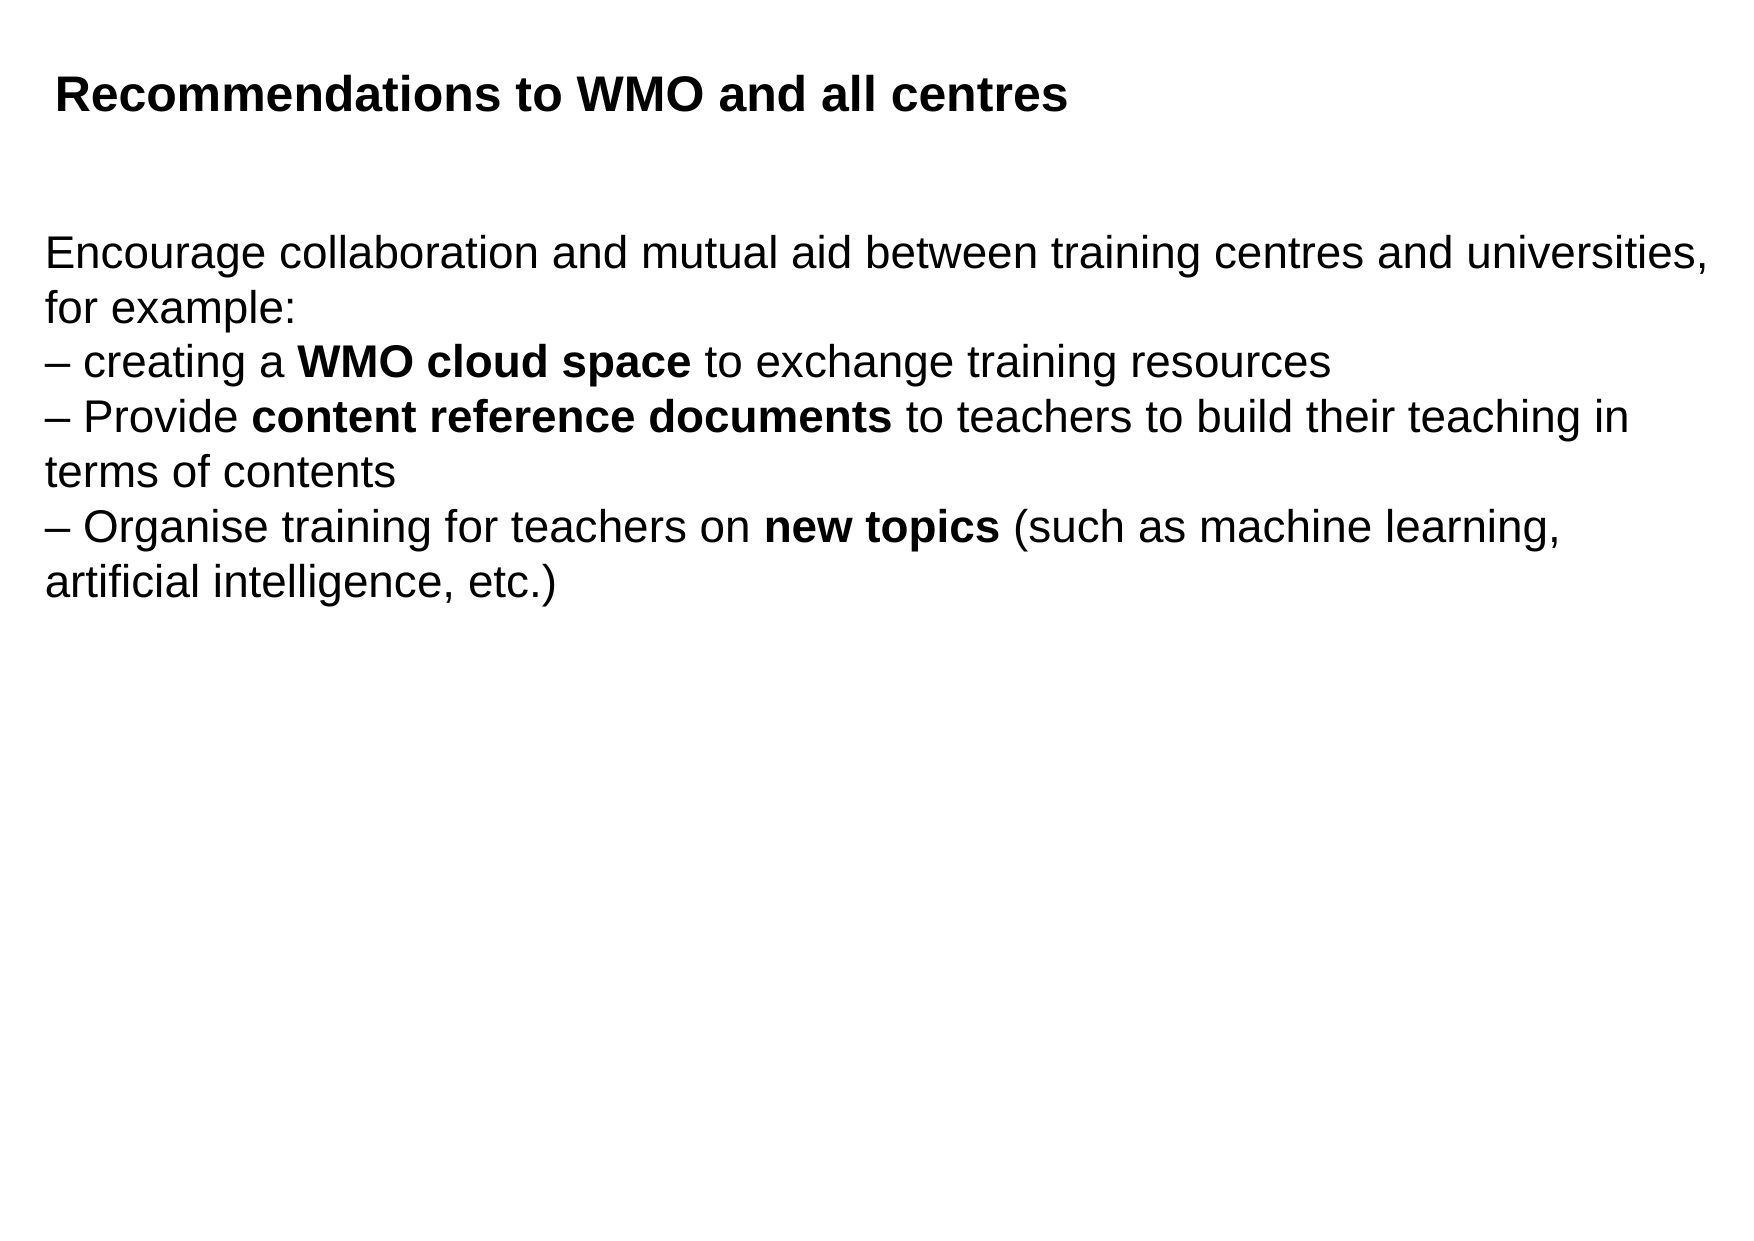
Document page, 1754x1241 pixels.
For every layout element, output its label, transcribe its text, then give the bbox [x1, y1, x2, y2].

text_box Recommendations to WMO and all centres [54, 40, 1441, 142]
text_box Encourage collaboration and mutual aid between training centres and universities, for example: – creating a WMO cloud space to exchange training resources – Provide content reference documents to teachers to build their teaching in terms of contents – Organise training for teachers on new topics (such as machine learning, artificial intelligence, etc.) [44, 222, 1712, 1118]
